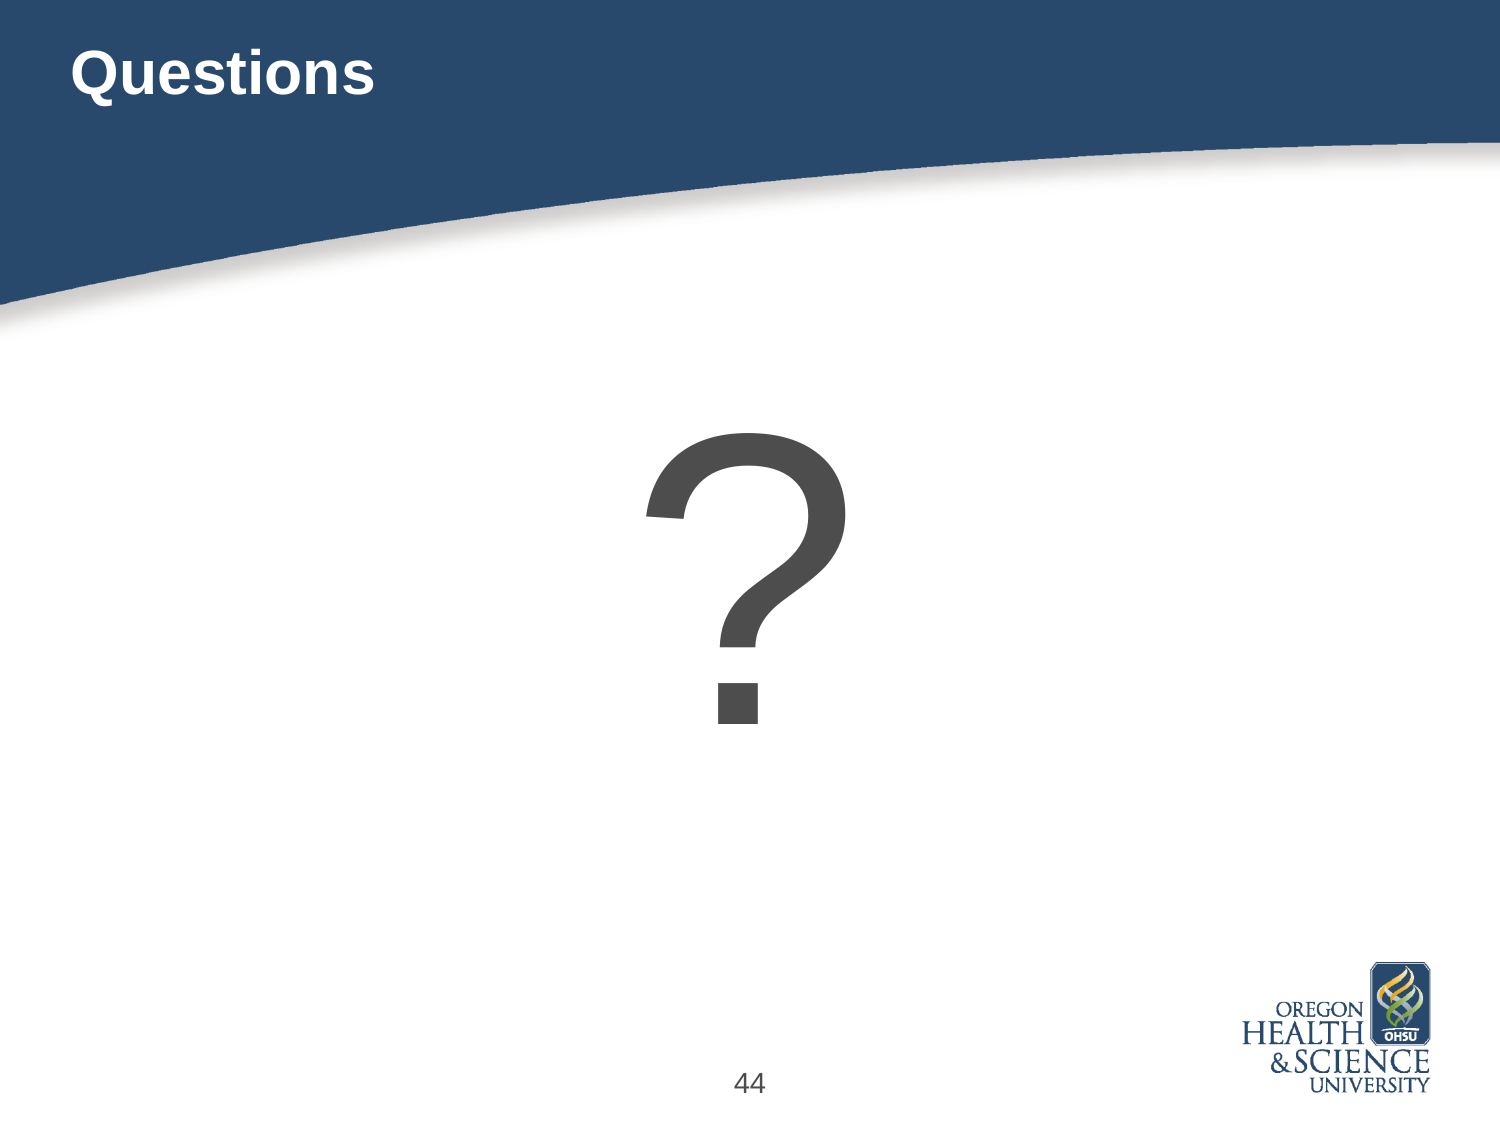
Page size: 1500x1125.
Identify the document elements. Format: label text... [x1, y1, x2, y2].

list ? [70, 299, 1421, 1006]
title Questions [70, 24, 1422, 126]
slide_number 44 [688, 1028, 812, 1107]
picture [0, 0, 1500, 1125]
